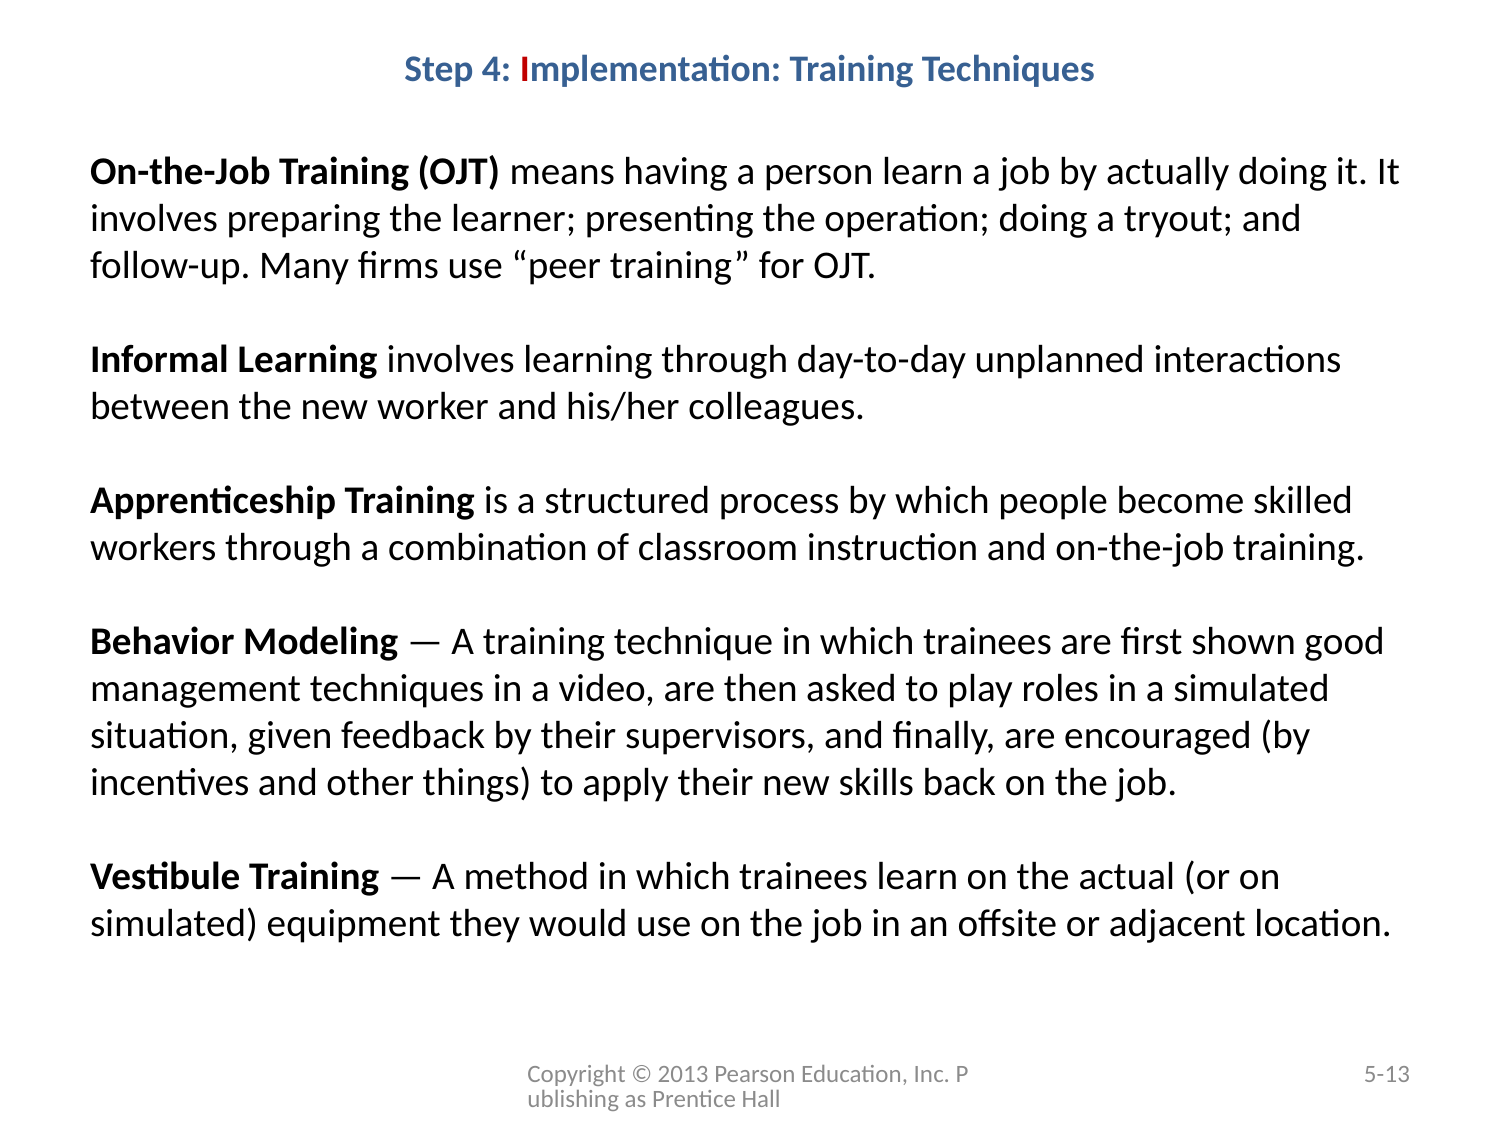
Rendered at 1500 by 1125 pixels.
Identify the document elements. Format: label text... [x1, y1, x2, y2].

list On-the-Job Training (OJT) means having a person learn a job by actually doing it. It involves preparing the learner; presenting the operation; doing a tryout; and follow-up. Many firms use “peer training” for OJT. Informal Learning involves learning through day-to-day unplanned interactions between the new worker and his/her colleagues. Apprenticeship Training is a structured process by which people become skilled workers through a combination of classroom instruction and on-the-job training. Behavior Modeling — A training technique in which trainees are first shown good management techniques in a video, are then asked to play roles in a simulated situation, given feedback by their supervisors, and finally, are encouraged (by incentives and other things) to apply their new skills back on the job. Vestibule Training — A method in which trainees learn on the actual (or on simulated) equipment they would use on the job in an offsite or adjacent location. [75, 137, 1425, 1025]
slide_number 5-13 [1074, 1042, 1425, 1103]
title Step 4: Implementation: Training Techniques [75, 45, 1425, 88]
footer Copyright © 2013 Pearson Education, Inc. Publishing as Prentice Hall [512, 1042, 988, 1103]
